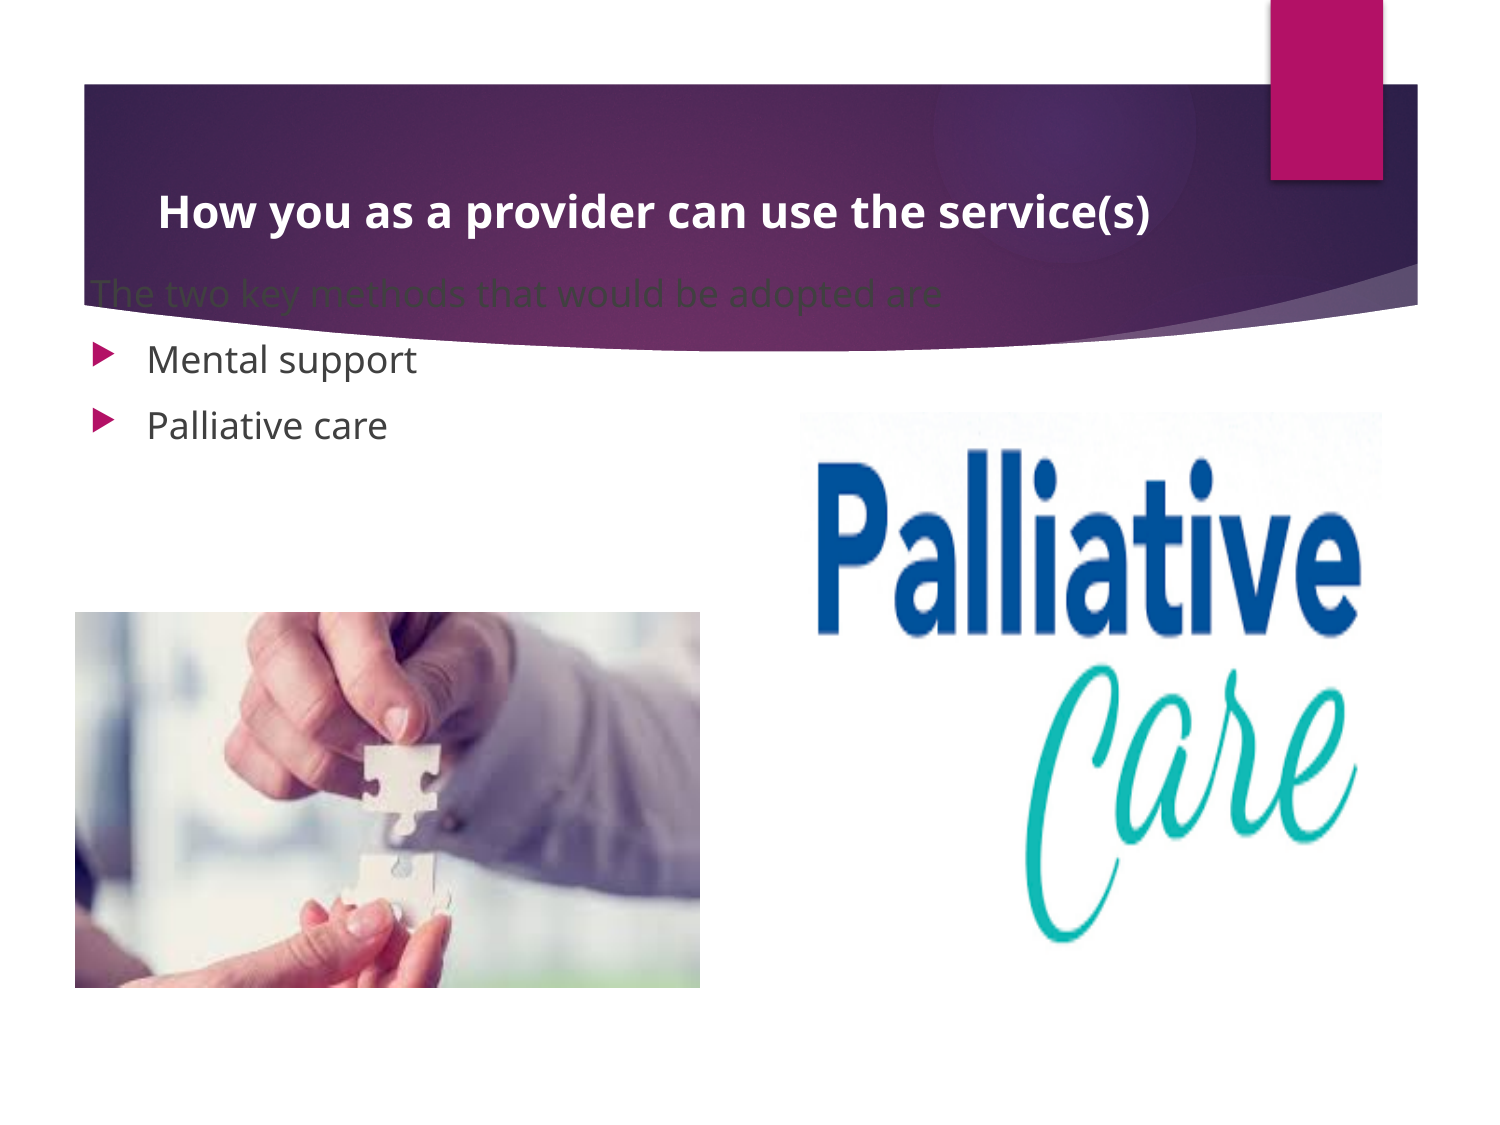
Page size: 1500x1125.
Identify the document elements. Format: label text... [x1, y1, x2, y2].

title How you as a provider can use the service(s) [142, 152, 1183, 262]
picture [74, 612, 701, 988]
picture [799, 412, 1382, 976]
list The two key methods that would be adopted are Mental support Palliative care [75, 262, 1425, 600]
